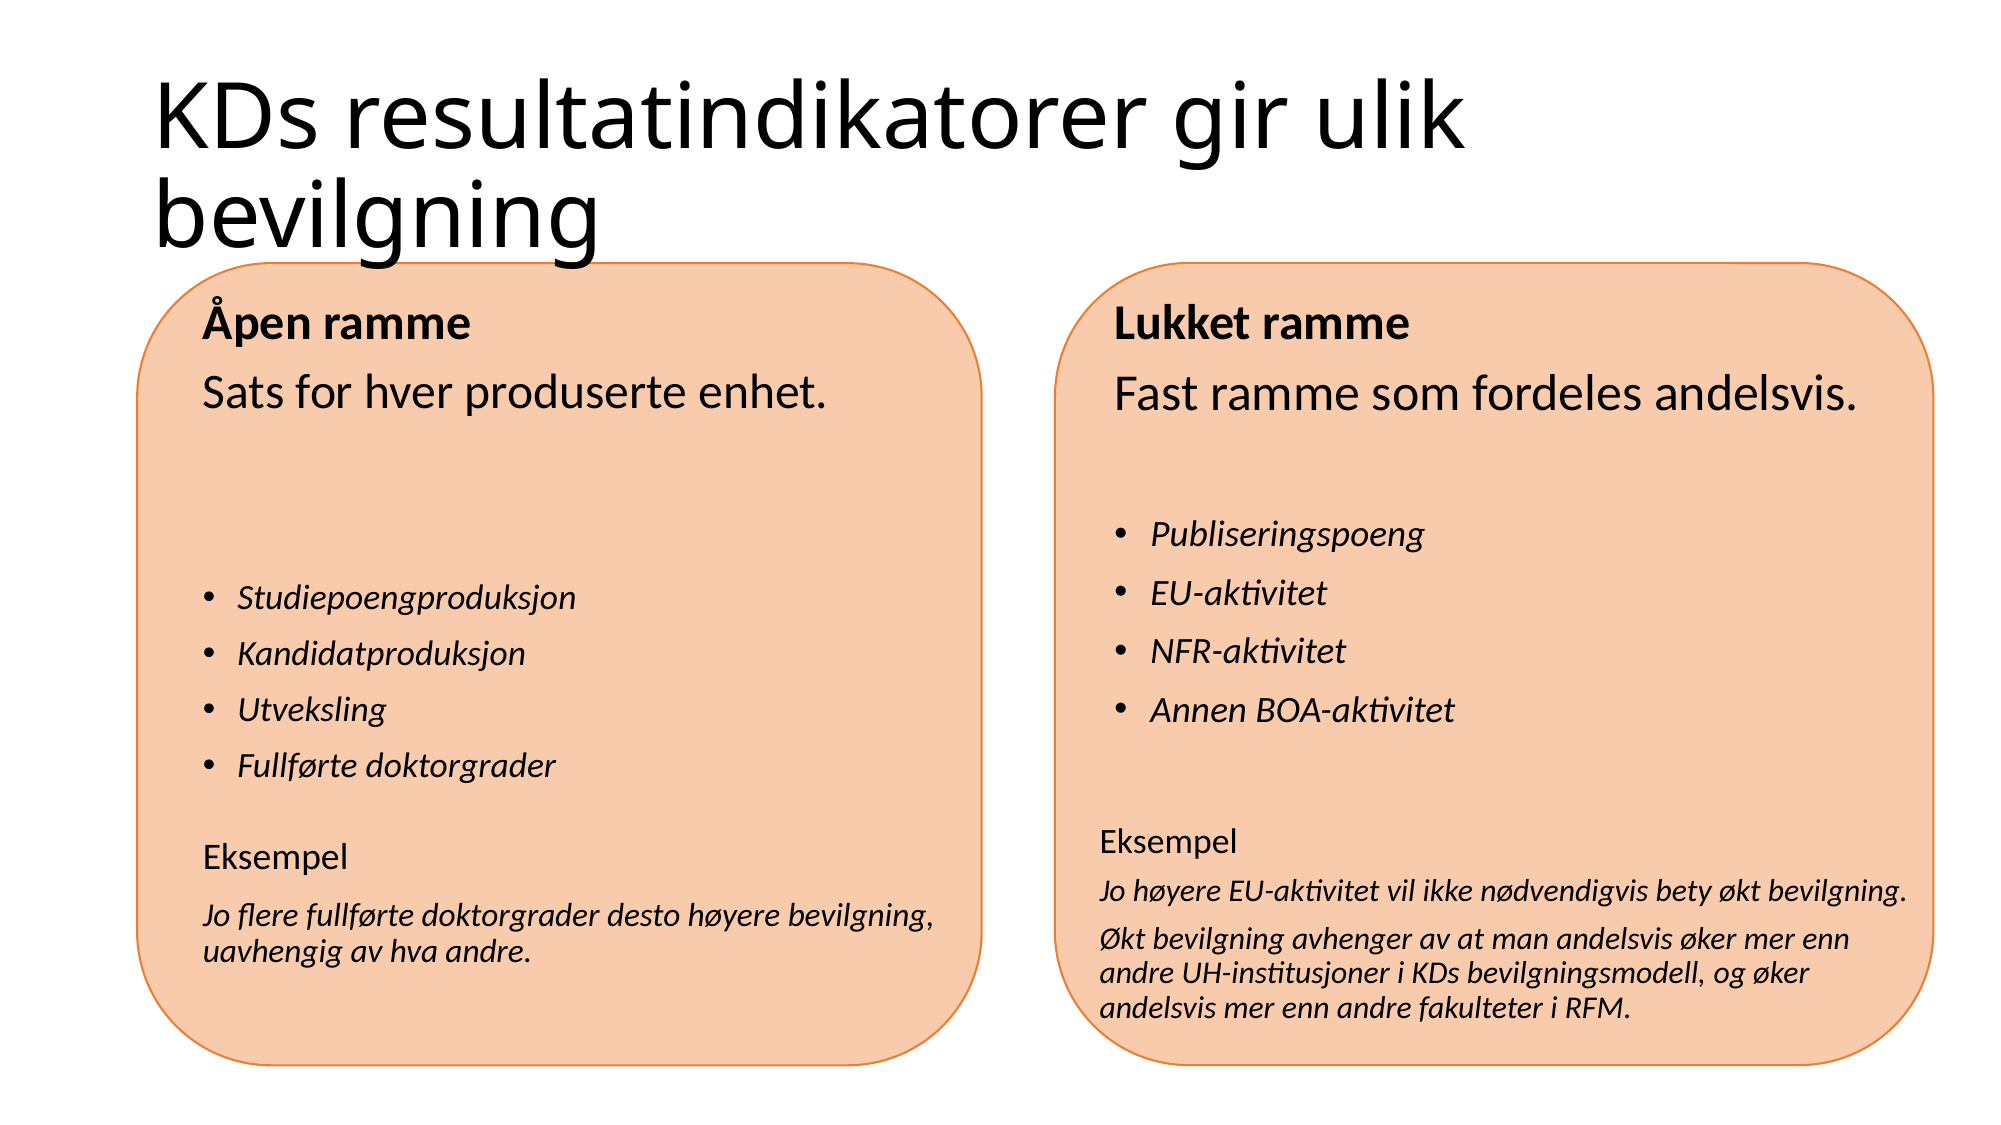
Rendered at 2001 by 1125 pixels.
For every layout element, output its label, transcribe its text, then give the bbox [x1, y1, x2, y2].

text_box Eksempel Jo flere fullførte doktorgrader desto høyere bevilgning, uavhengig av hva andre. [187, 829, 1034, 1062]
text_box [1053, 296, 1935, 1017]
text_box [1119, 1047, 1869, 1067]
text_box Eksempel Jo høyere EU-aktivitet vil ikke nødvendigvis bety økt bevilgning. Økt bevilgning avhenger av at man andelsvis øker mer enn andre UH-institusjoner i KDs bevilgningsmodell, og øker andelsvis mer enn andre fakulteter i RFM. [1084, 814, 1931, 1047]
list Lukket ramme [1099, 222, 1950, 359]
text_box [237, 1062, 882, 1067]
text_box [136, 291, 983, 1038]
list Fast ramme som fordeles andelsvis. Publiseringspoeng EU-aktivitet NFR-aktivitet Annen BOA-aktivitet [1099, 358, 1879, 797]
list Sats for hver produserte enhet. Studiepoengproduksjon Kandidatproduksjon Utveksling Fullførte doktorgrader [187, 358, 1034, 797]
title KDs resultatindikatorer gir ulik bevilgning [137, 59, 1863, 278]
list Åpen ramme [187, 222, 1034, 358]
